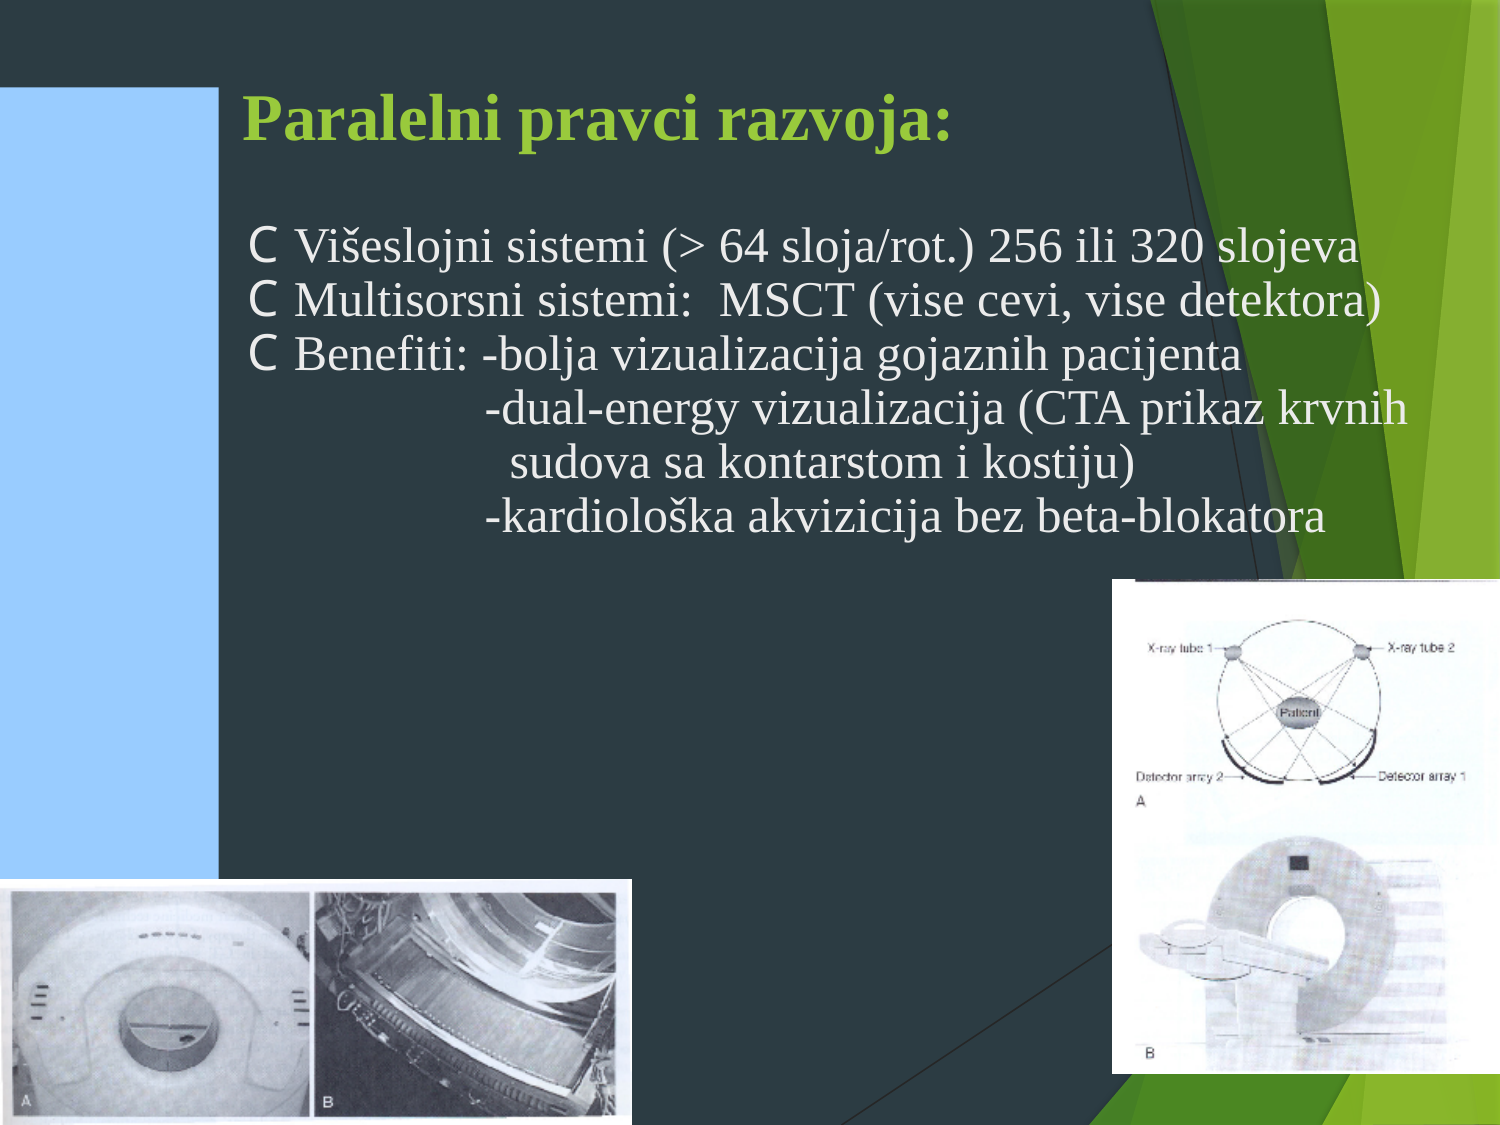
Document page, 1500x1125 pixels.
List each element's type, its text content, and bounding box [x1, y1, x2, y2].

text_box Paralelni pravci razvoja: [242, 15, 1399, 164]
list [1111, 578, 1500, 1074]
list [0, 879, 632, 1125]
text_box Višeslojni sistemi (> 64 sloja/rot.) 256 ili 320 slojeva Multisorsni sistemi: MSCT (vise cevi, vise detektora) Benefiti: -bolja vizualizacija gojaznih pacijenta -dual-energy vizualizacija (CTA prikaz krvnih sudova sa kontarstom i kostiju) -kardiološka akvizicija bez beta-blokatora [247, 219, 1455, 580]
